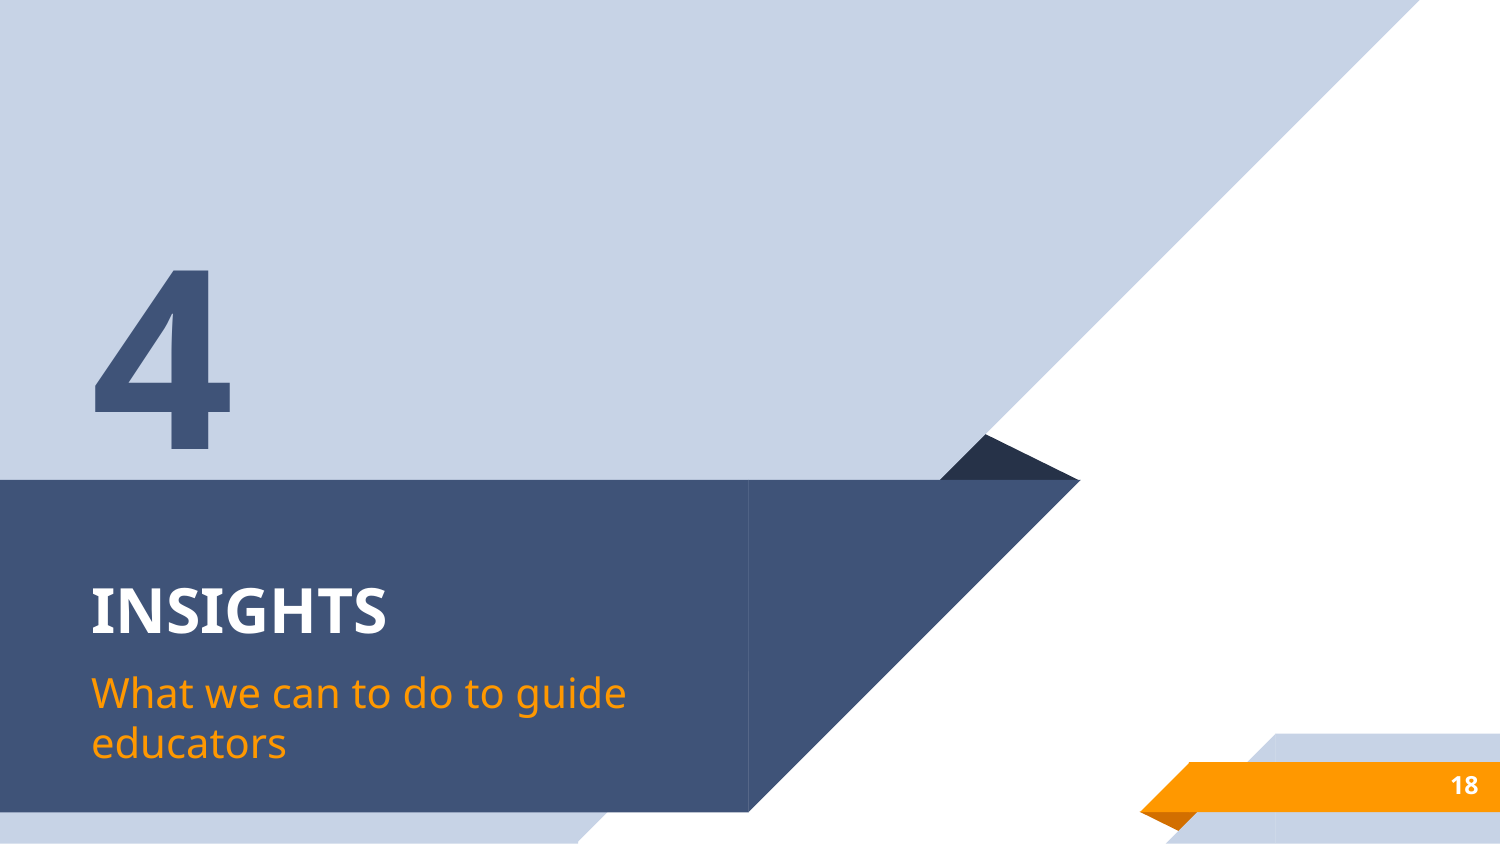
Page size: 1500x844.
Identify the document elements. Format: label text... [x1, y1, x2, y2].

slide_number 18 [1249, 760, 1494, 813]
subtitle What we can to do to guide educators [76, 652, 748, 781]
title INSIGHTS [76, 470, 725, 652]
text_box 4 [76, 0, 434, 515]
